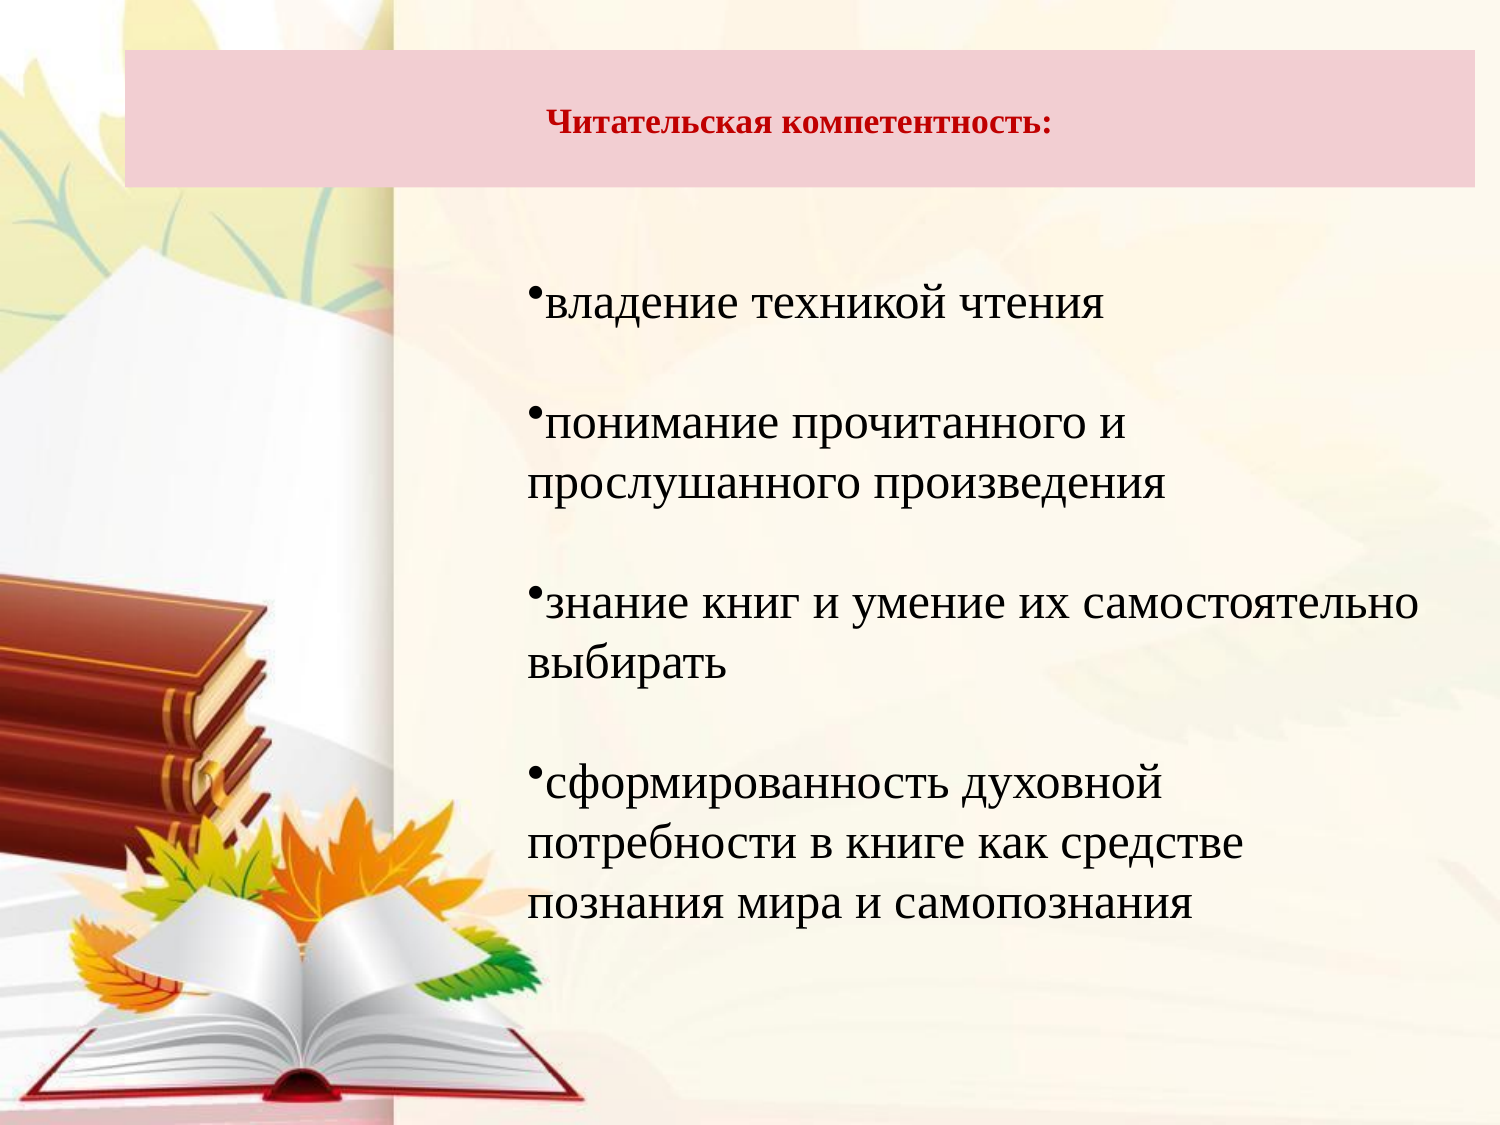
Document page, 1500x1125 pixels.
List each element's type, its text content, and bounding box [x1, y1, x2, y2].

title Читательская компетентность: [125, 50, 1475, 188]
text_box владение техникой чтения понимание прочитанного и прослушанного произведения знание книг и умение их самостоятельно выбирать сформированность духовной потребности в книге как средстве познания мира и самопознания [512, 240, 1438, 936]
picture [0, 0, 1500, 1125]
